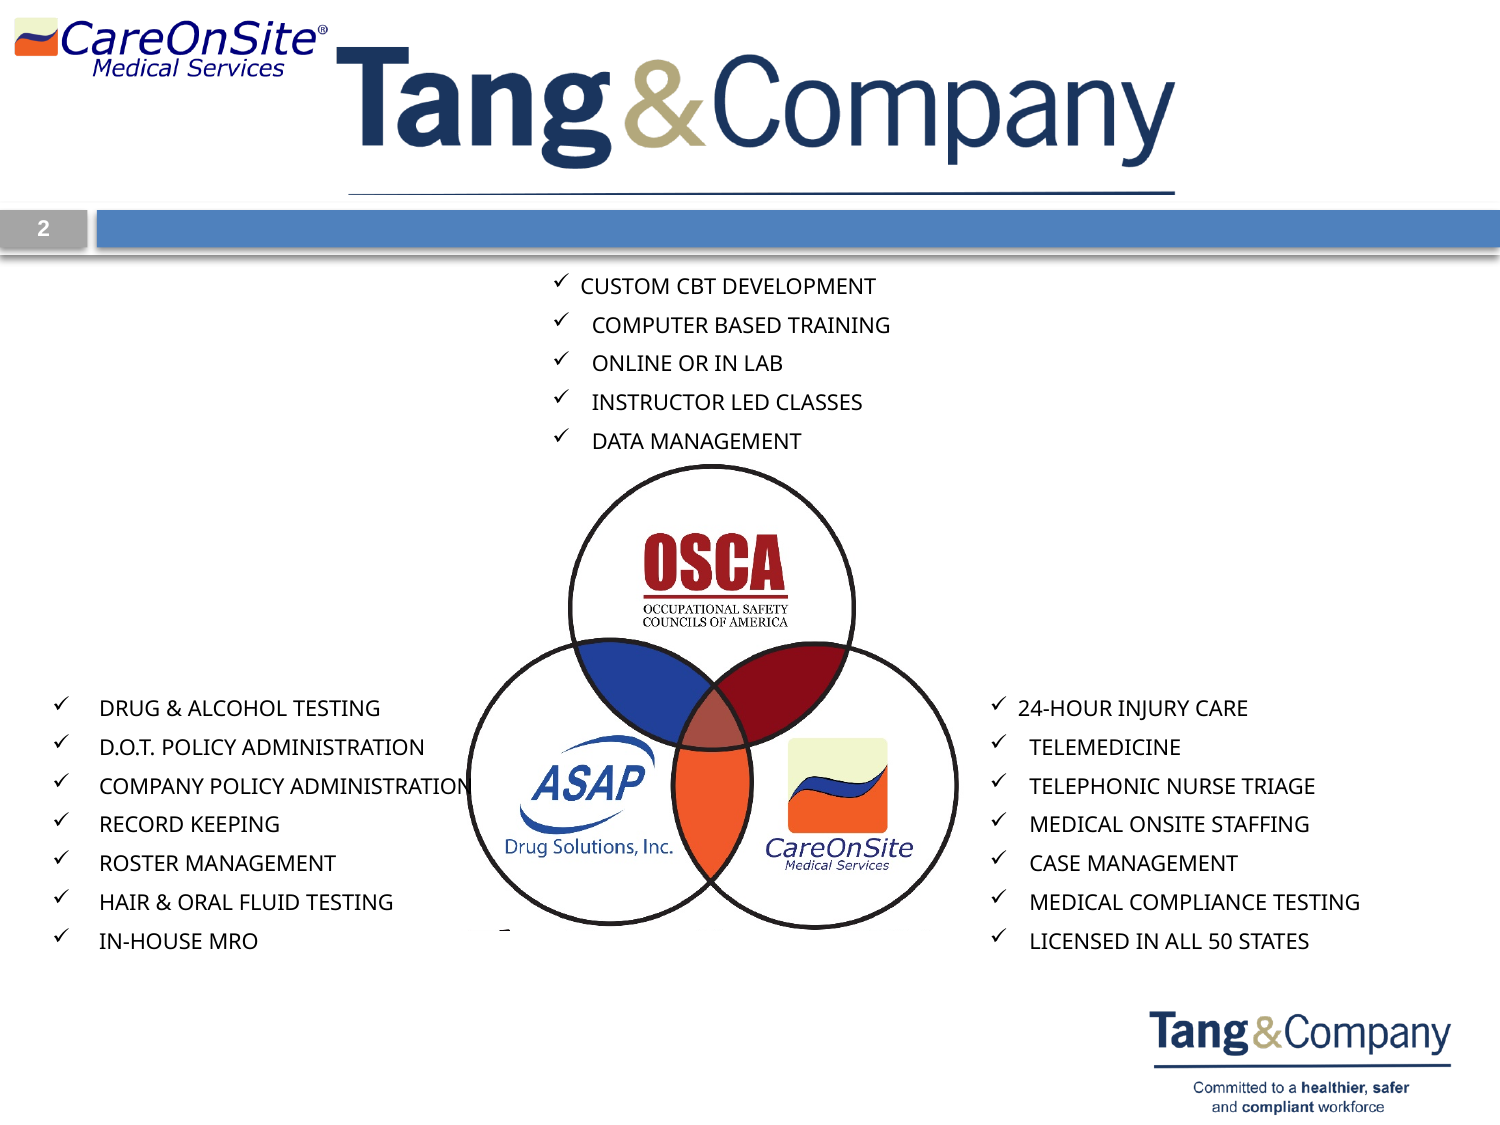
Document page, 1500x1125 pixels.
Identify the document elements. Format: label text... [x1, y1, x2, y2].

text_box 24-HOUR INJURY CARE TELEMEDICINE TELEPHONIC NURSE TRIAGE MEDICAL ONSITE STAFFING CASE MANAGEMENT MEDICAL COMPLIANCE TESTING LICENSED IN ALL 50 STATES [974, 687, 1438, 961]
picture [1131, 989, 1500, 1125]
text_box CUSTOM CBT DEVELOPMENT COMPUTER BASED TRAINING ONLINE OR IN LAB INSTRUCTOR LED CLASSES DATA MANAGEMENT [537, 265, 975, 436]
text_box DRUG & ALCOHOL TESTING D.O.T. POLICY ADMINISTRATION COMPANY POLICY ADMINISTRATION RECORD KEEPING ROSTER MANAGEMENT HAIR & ORAL FLUID TESTING IN-HOUSE MRO [37, 687, 513, 961]
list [439, 437, 987, 931]
slide_number 2 [0, 208, 88, 249]
picture [12, 0, 1438, 196]
